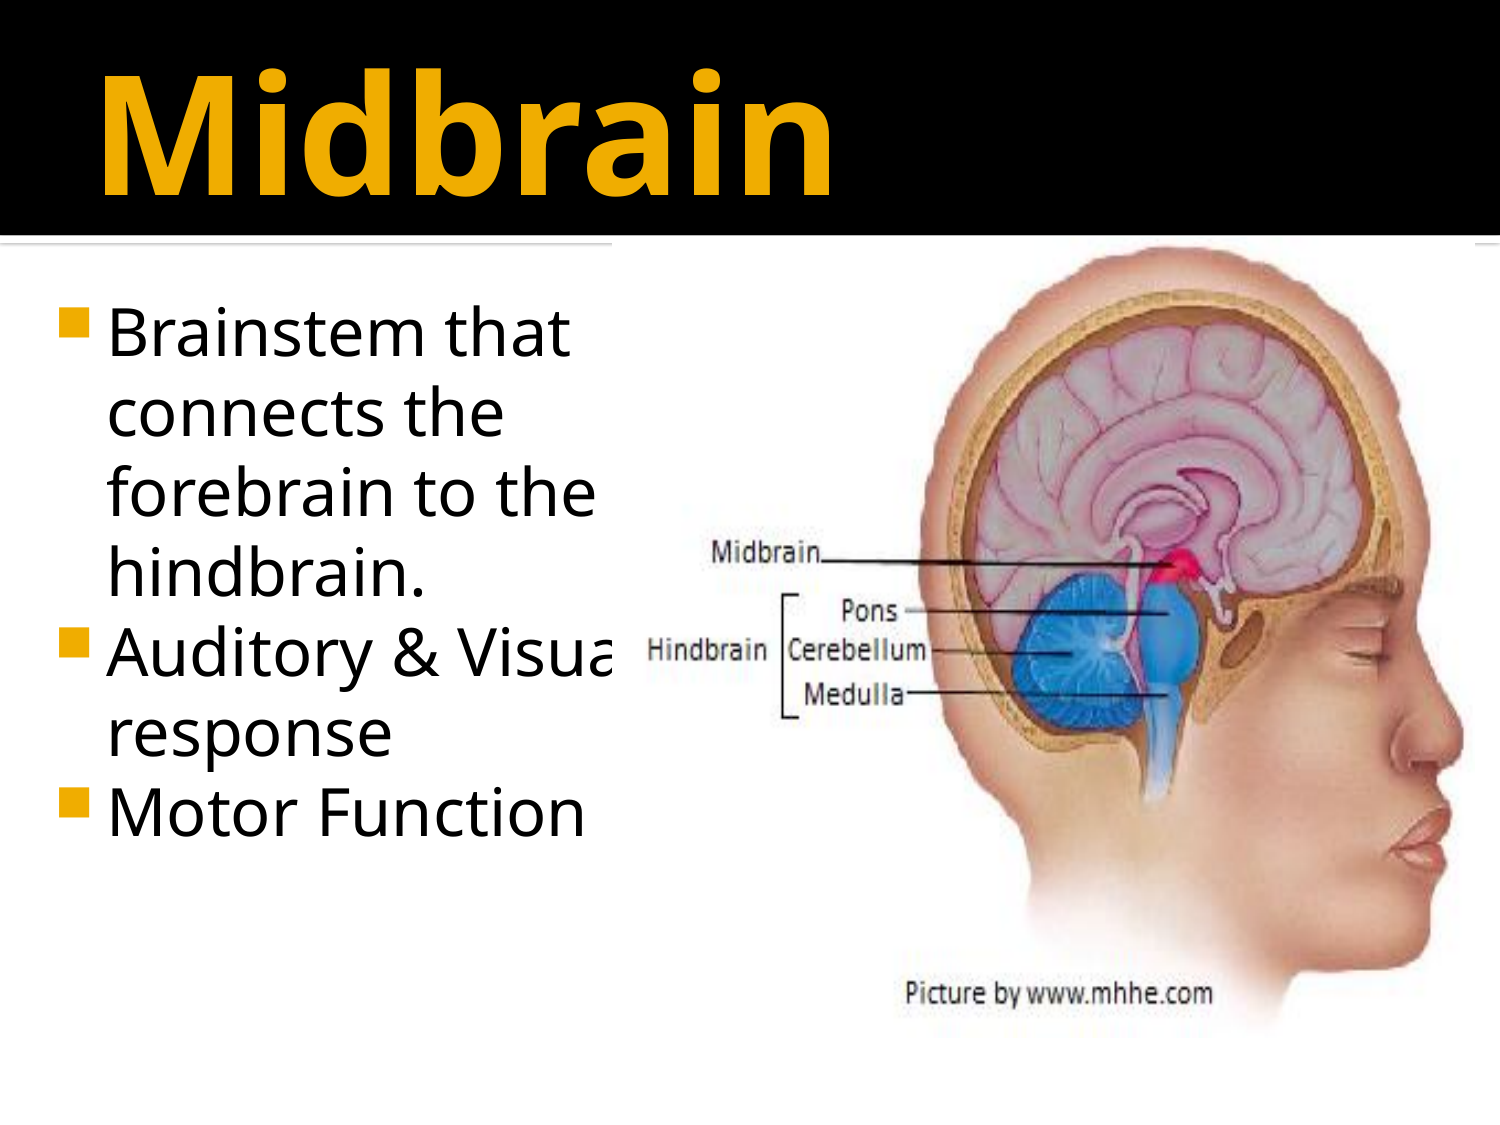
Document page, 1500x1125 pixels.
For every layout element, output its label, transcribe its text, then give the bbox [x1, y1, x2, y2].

title Midbrain [75, 25, 1425, 231]
list Brainstem that connects the forebrain to the hindbrain. Auditory & Visual response Motor Function [24, 275, 713, 1050]
picture [612, 237, 1475, 1038]
